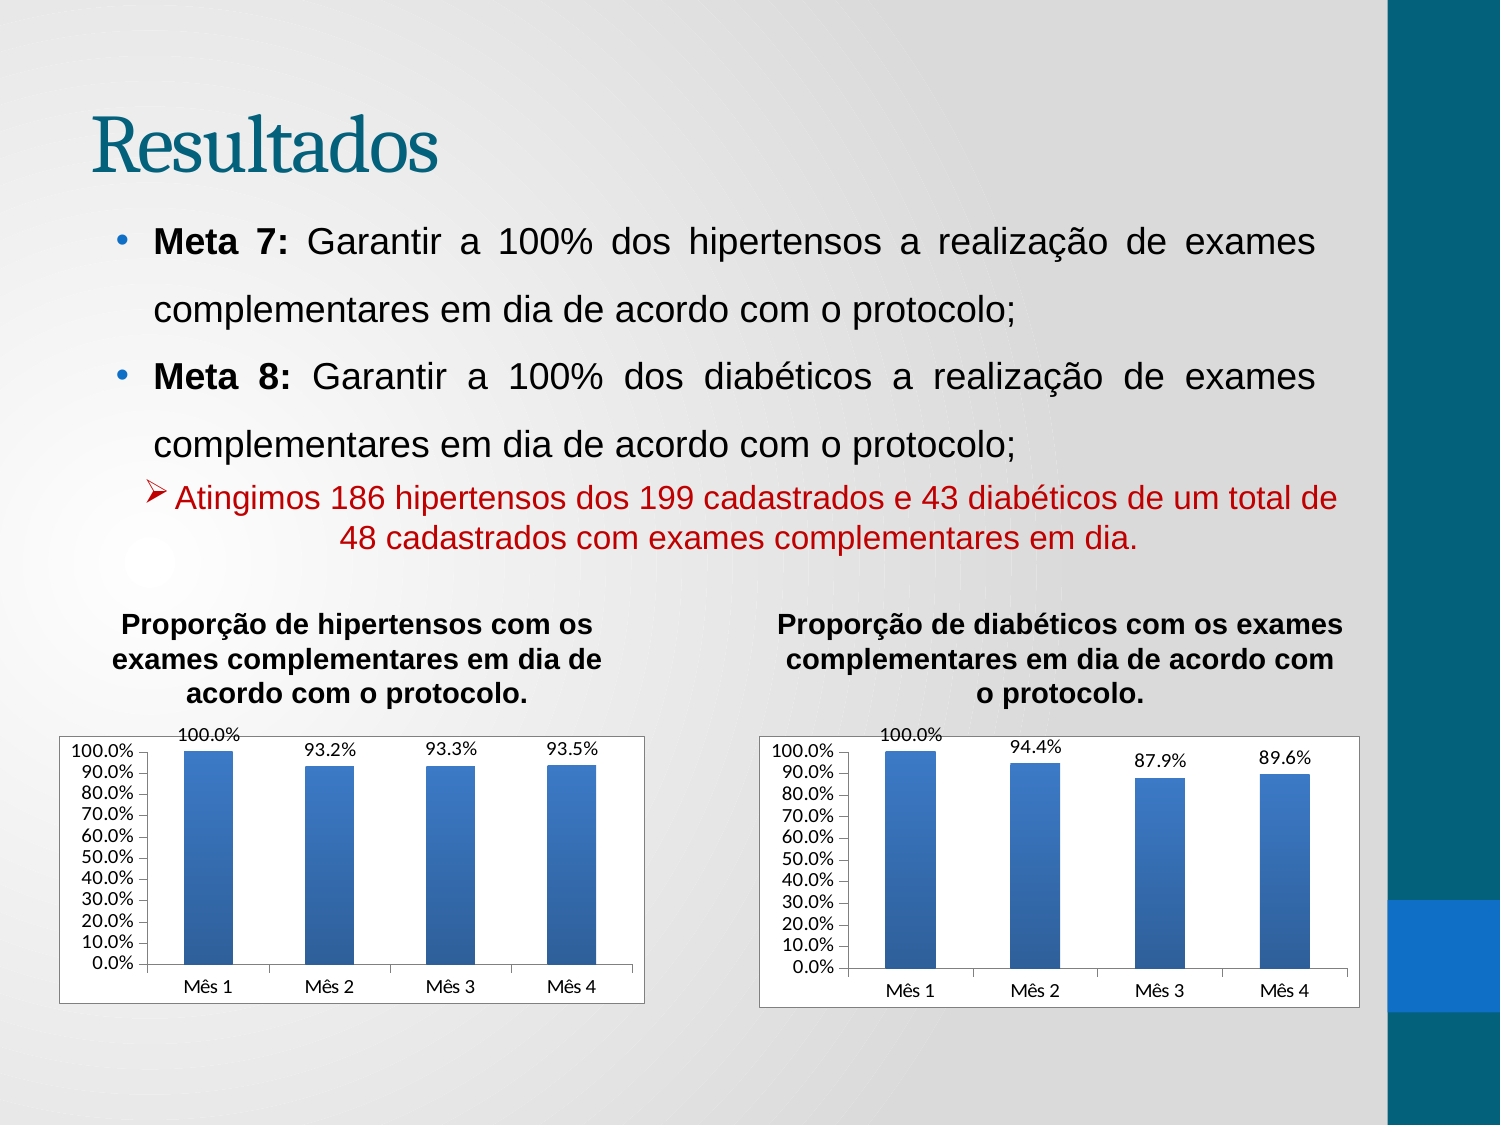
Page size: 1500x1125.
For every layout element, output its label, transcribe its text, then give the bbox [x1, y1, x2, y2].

text_box Proporção de hipertensos com os exames complementares em dia de acordo com o protocolo. [58, 597, 657, 718]
text_box Atingimos 186 hipertensos dos 199 cadastrados e 43 diabéticos de um total de 48 cadastrados com exames complementares em dia. [128, 468, 1360, 564]
chart [57, 726, 645, 1005]
list Meta 7: Garantir a 100% dos hipertensos a realização de exames complementares em dia de acordo com o protocolo; Meta 8: Garantir a 100% dos diabéticos a realização de exames complementares em dia de acordo com o protocolo; [82, 187, 1332, 476]
text_box Proporção de diabéticos com os exames complementares em dia de acordo com o protocolo. [761, 597, 1360, 718]
chart [758, 726, 1360, 1009]
title Resultados [75, 45, 1325, 233]
